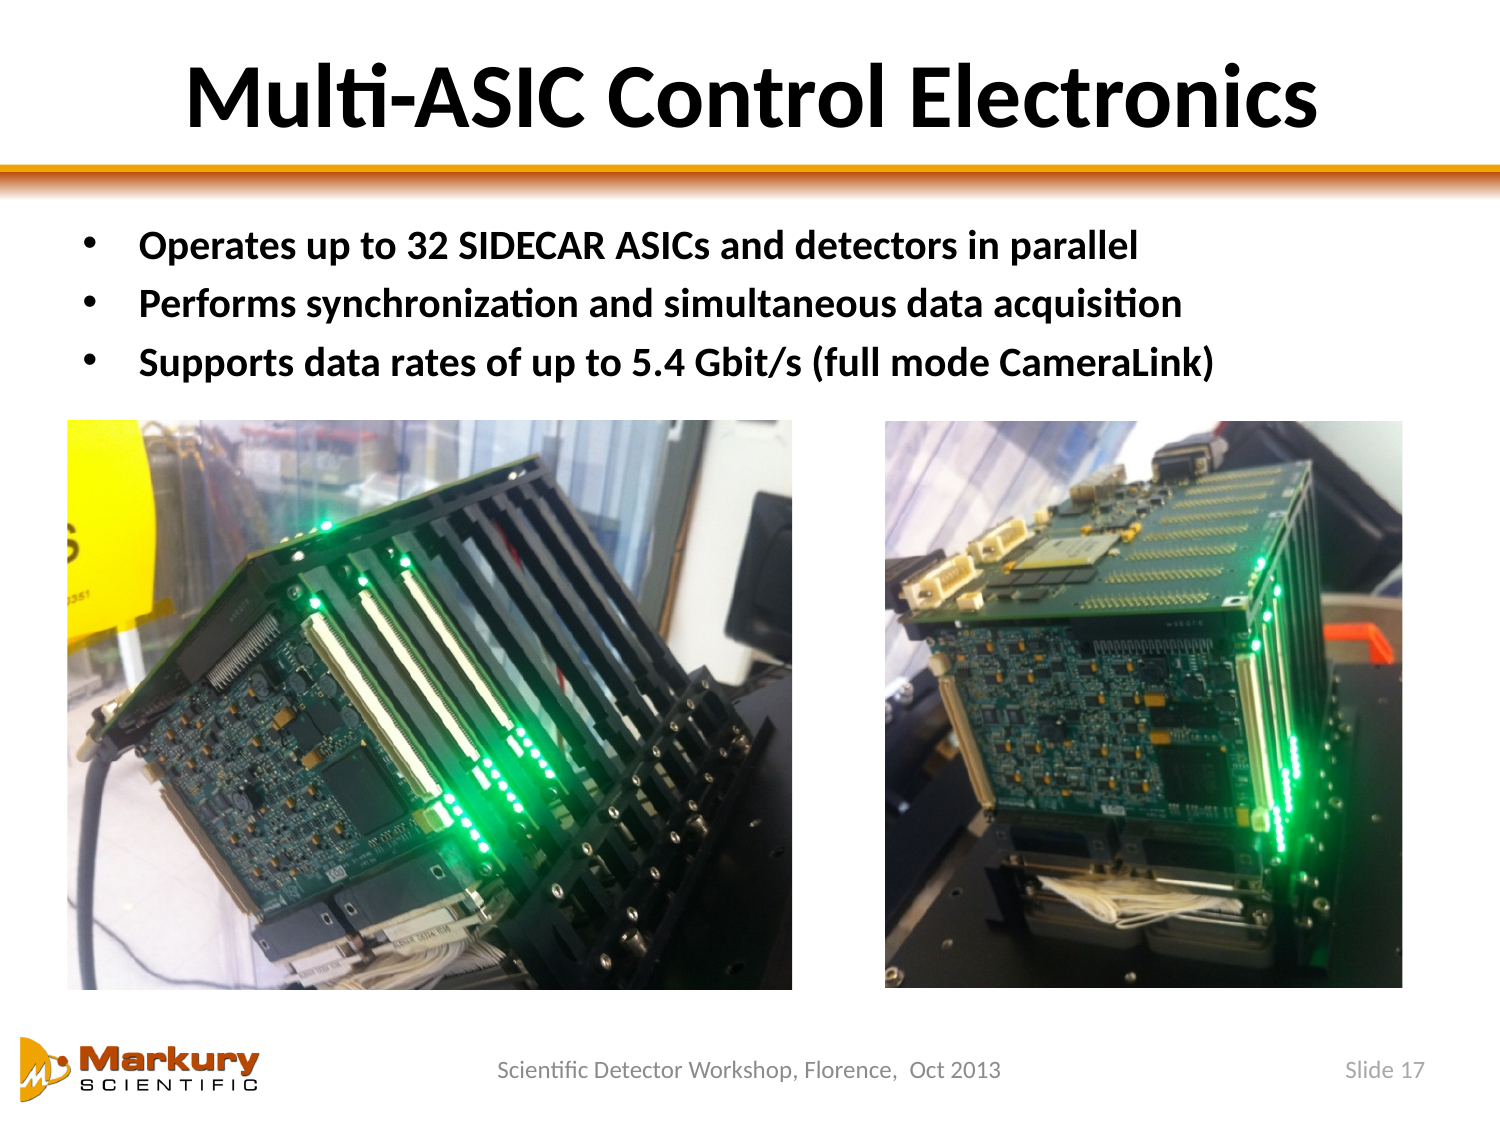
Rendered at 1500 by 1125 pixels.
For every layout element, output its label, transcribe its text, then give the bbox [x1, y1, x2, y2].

slide_number Slide 17 [1320, 1038, 1451, 1099]
title Multi-ASIC Control Electronics [77, 26, 1428, 155]
footer Scientific Detector Workshop, Florence, Oct 2013 [472, 1038, 1028, 1099]
list Operates up to 32 SIDECAR ASICs and detectors in parallel Performs synchronization and simultaneous data acquisition Supports data rates of up to 5.4 Gbit/s (full mode CameraLink) [67, 210, 1418, 953]
picture [67, 419, 793, 991]
picture [884, 421, 1403, 988]
picture [17, 1034, 263, 1105]
